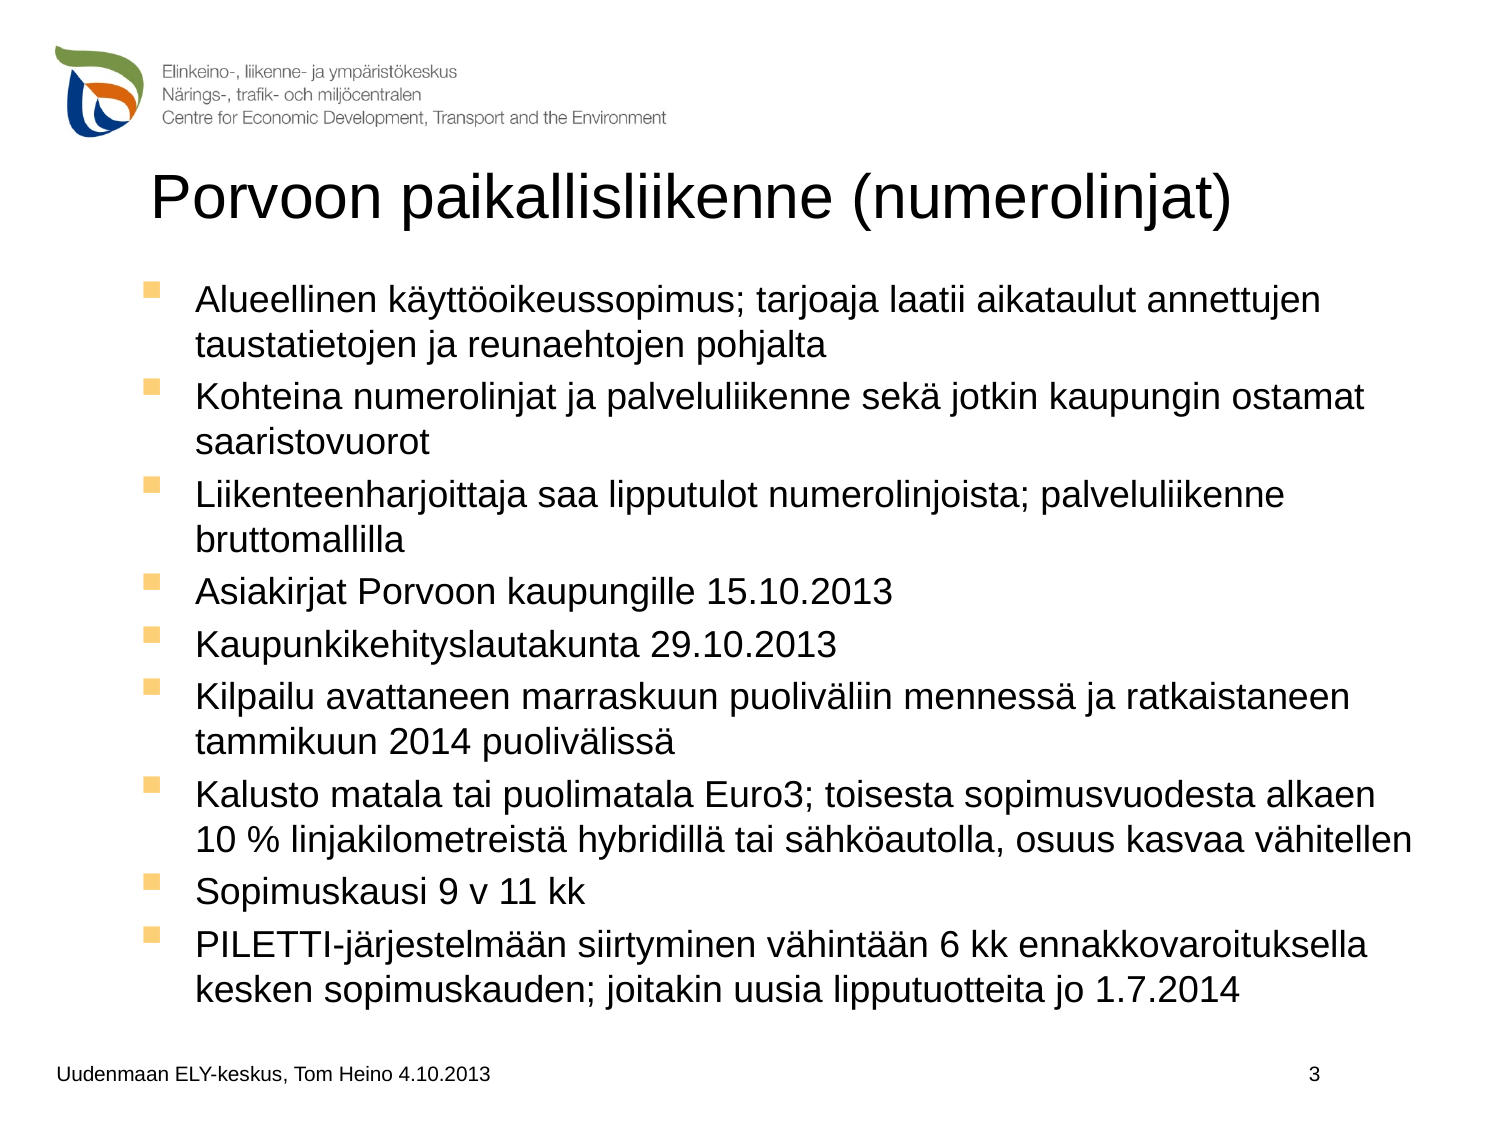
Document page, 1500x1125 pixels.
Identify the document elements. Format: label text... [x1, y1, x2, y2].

list Alueellinen käyttöoikeussopimus; tarjoaja laatii aikataulut annettujen taustatietojen ja reunaehtojen pohjalta Kohteina numerolinjat ja palveluliikenne sekä jotkin kaupungin ostamat saaristovuorot Liikenteenharjoittaja saa lipputulot numerolinjoista; palveluliikenne bruttomallilla Asiakirjat Porvoon kaupungille 15.10.2013 Kaupunkikehityslautakunta 29.10.2013 Kilpailu avattaneen marraskuun puoliväliin mennessä ja ratkaistaneen tammikuun 2014 puolivälissä Kalusto matala tai puolimatala Euro3; toisesta sopimusvuodesta alkaen 10 % linjakilometreistä hybridillä tai sähköautolla, osuus kasvaa vähitellen Sopimuskausi 9 v 11 kk PILETTI-järjestelmään siirtyminen vähintään 6 kk ennakkovaroituksella kesken sopimuskauden; joitakin uusia lipputuotteita jo 1.7.2014 [123, 267, 1436, 1024]
footer Uudenmaan ELY-keskus, Tom Heino 4.10.2013 [41, 1042, 1085, 1103]
slide_number 3 [1269, 1042, 1336, 1103]
title Porvoon paikallisliikenne (numerolinjat) [135, 149, 1412, 255]
picture [29, 19, 695, 161]
